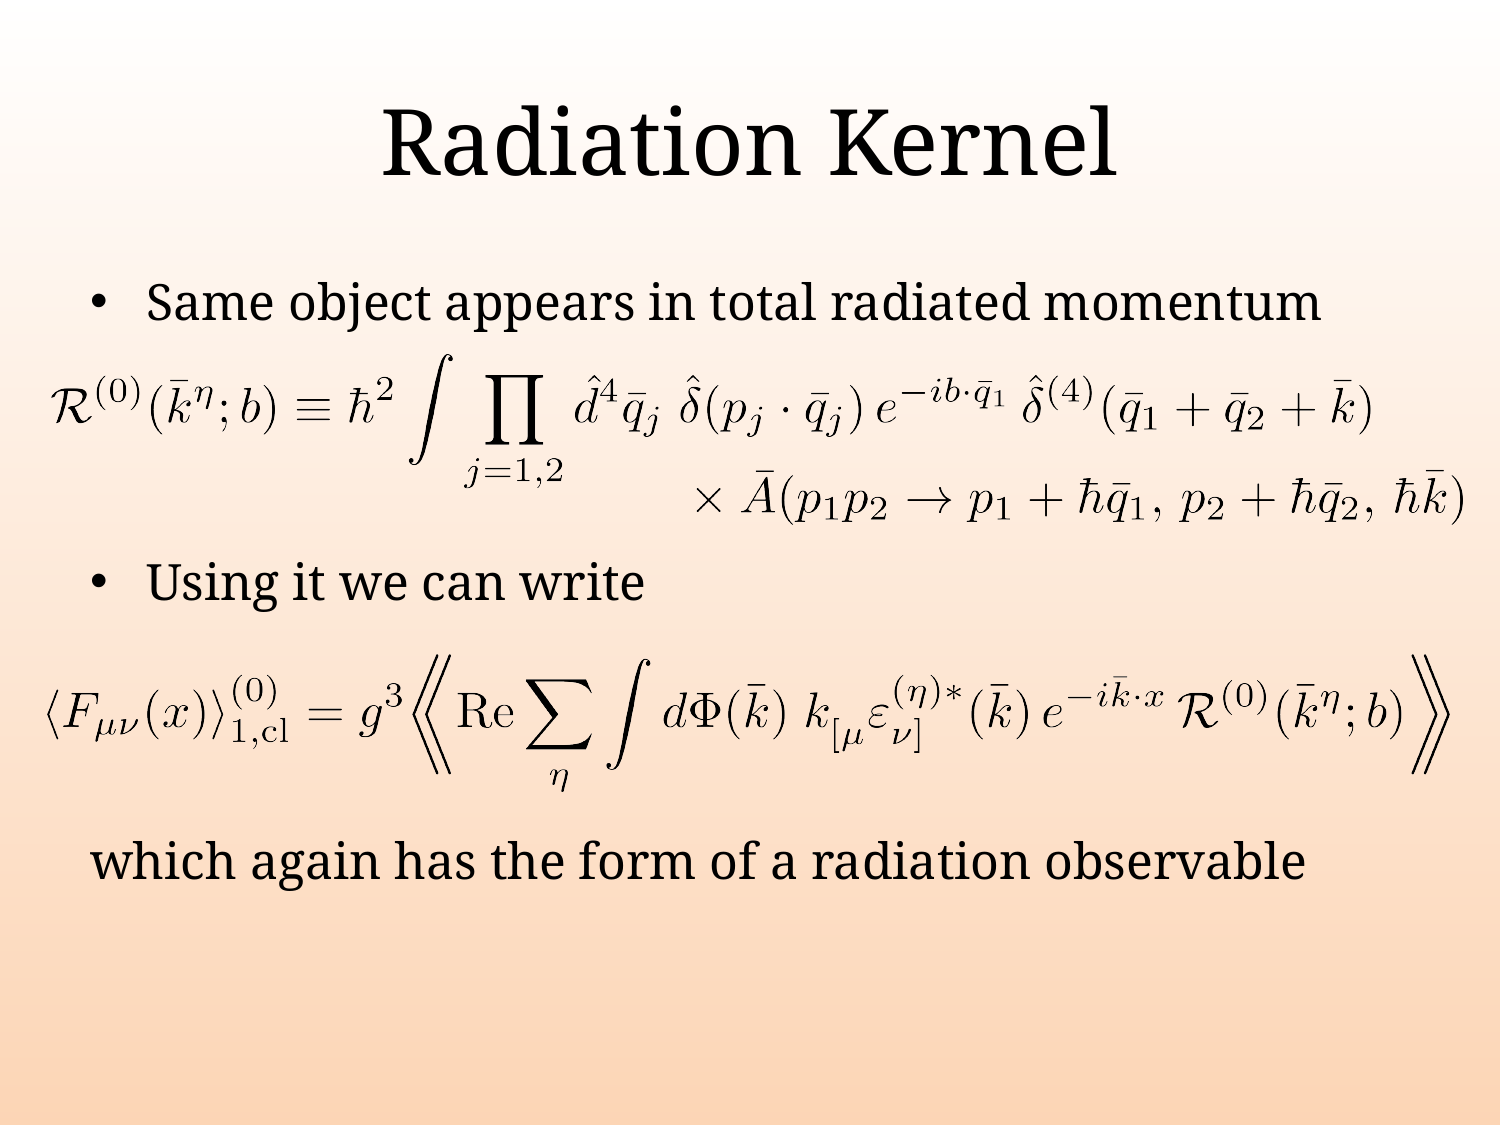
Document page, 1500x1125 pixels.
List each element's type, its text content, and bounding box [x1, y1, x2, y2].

list Same object appears in total radiated momentum Using it we can write which again has the form of a radiation observable [75, 535, 1425, 653]
title Radiation Kernel [75, 45, 1425, 233]
list Same object appears in total radiated momentum Using it we can write which again has the form of a radiation observable [75, 262, 1425, 353]
list Same object appears in total radiated momentum Using it we can write which again has the form of a radiation observable [75, 800, 1425, 1005]
picture [47, 654, 1451, 792]
picture [51, 354, 1463, 526]
